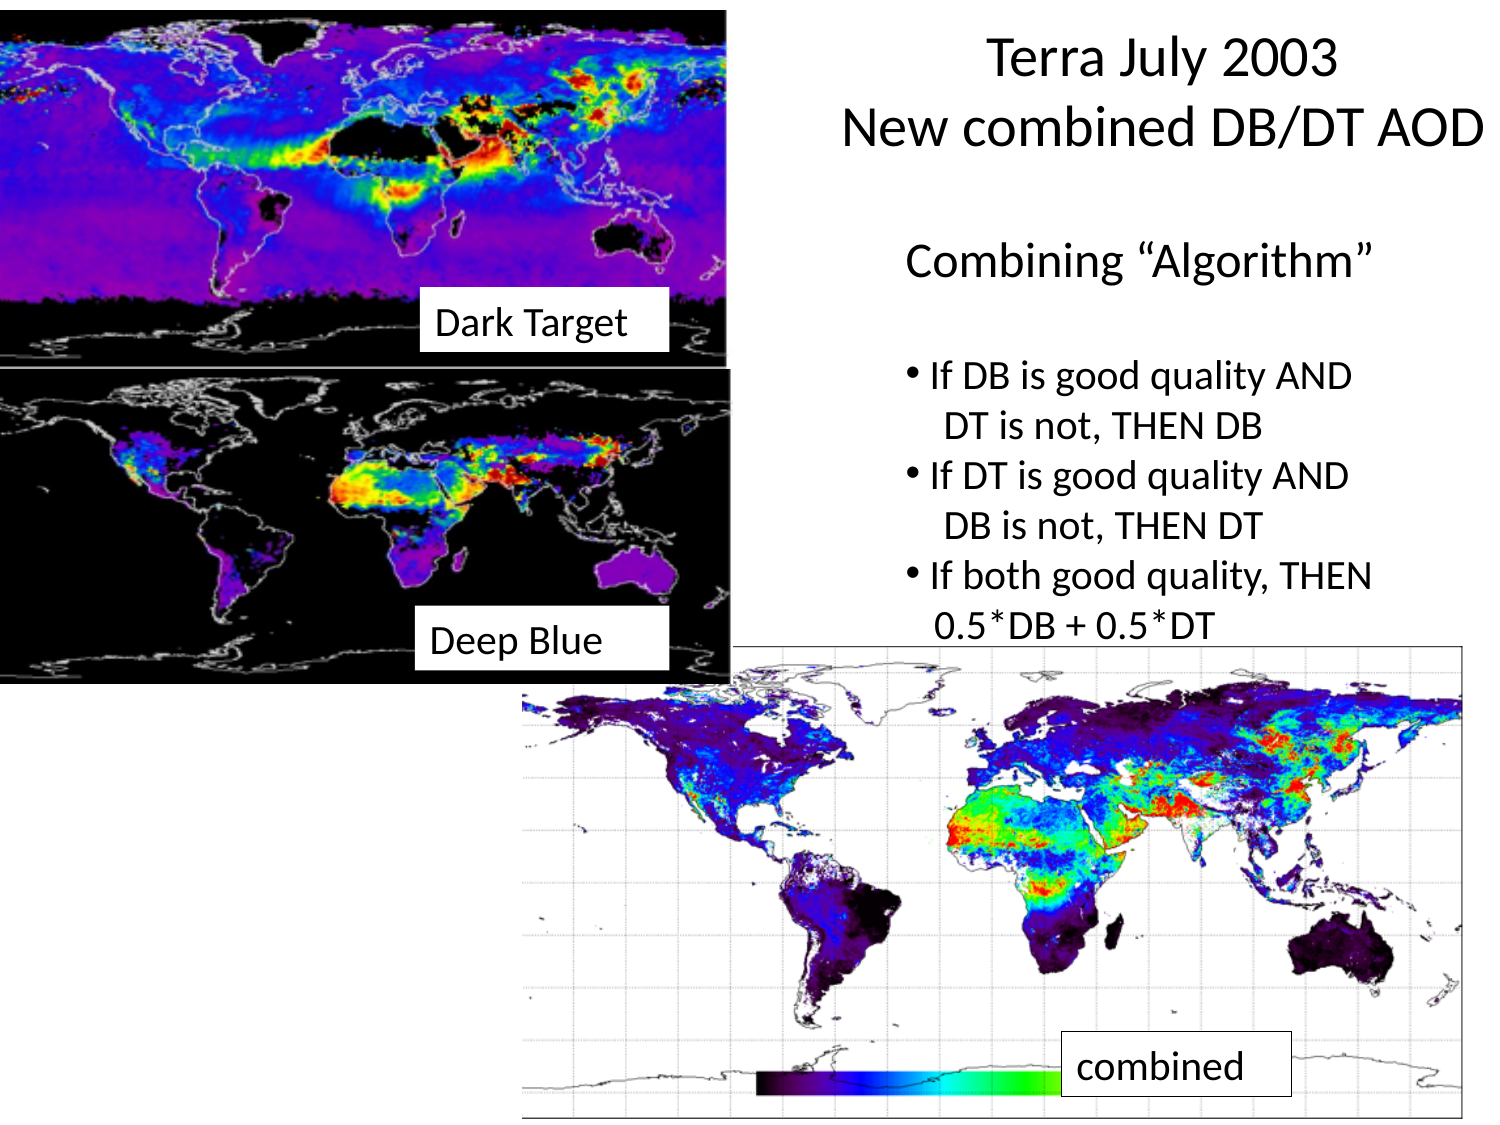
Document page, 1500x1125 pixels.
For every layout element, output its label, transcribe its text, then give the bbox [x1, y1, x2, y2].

text_box Terra July 2003 New combined DB/DT AOD [826, 10, 1500, 166]
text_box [0, 10, 734, 369]
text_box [0, 376, 734, 684]
text_box Combining “Algorithm” If DB is good quality AND DT is not, THEN DB If DT is good quality AND DB is not, THEN DT If both good quality, THEN 0.5*DB + 0.5*DT [890, 220, 1390, 644]
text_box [522, 646, 1464, 1119]
